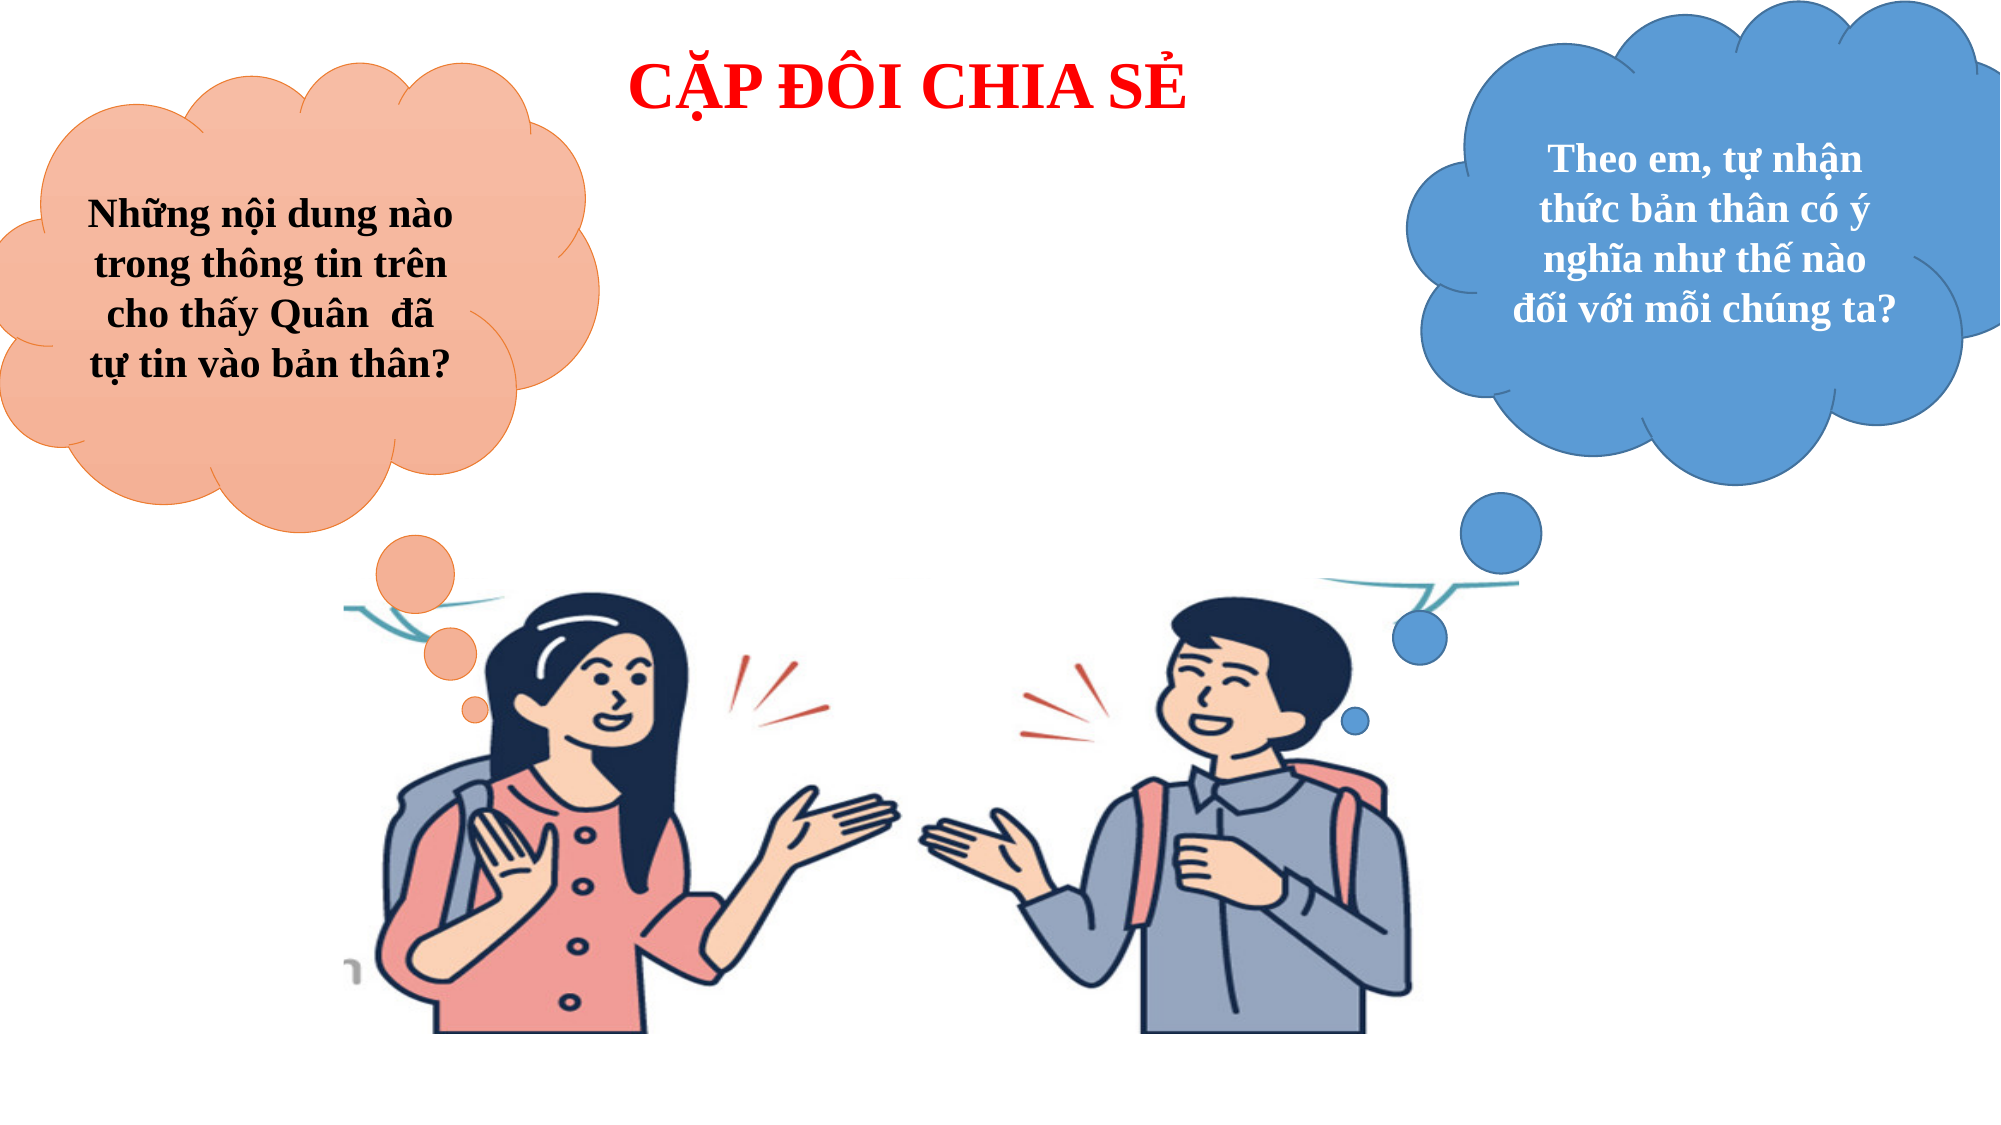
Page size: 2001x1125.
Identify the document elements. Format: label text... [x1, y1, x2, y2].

picture [343, 578, 1520, 1034]
text_box Theo em, tự nhận thức bản thân có ý nghĩa như thế nào đối với mỗi chúng ta? [1459, 492, 1543, 575]
text_box Những nội dung nào trong thông tin trên cho thấy Quân đã tự tin vào bản thân? [375, 534, 455, 578]
text_box Những nội dung nào trong thông tin trên cho thấy Quân đã tự tin vào bản thân? [0, 62, 600, 534]
text_box Theo em, tự nhận thức bản thân có ý nghĩa như thế nào đối với mỗi chúng ta? [1405, 0, 2000, 487]
text_box CẶP ĐÔI CHIA SẺ [612, 34, 1408, 130]
